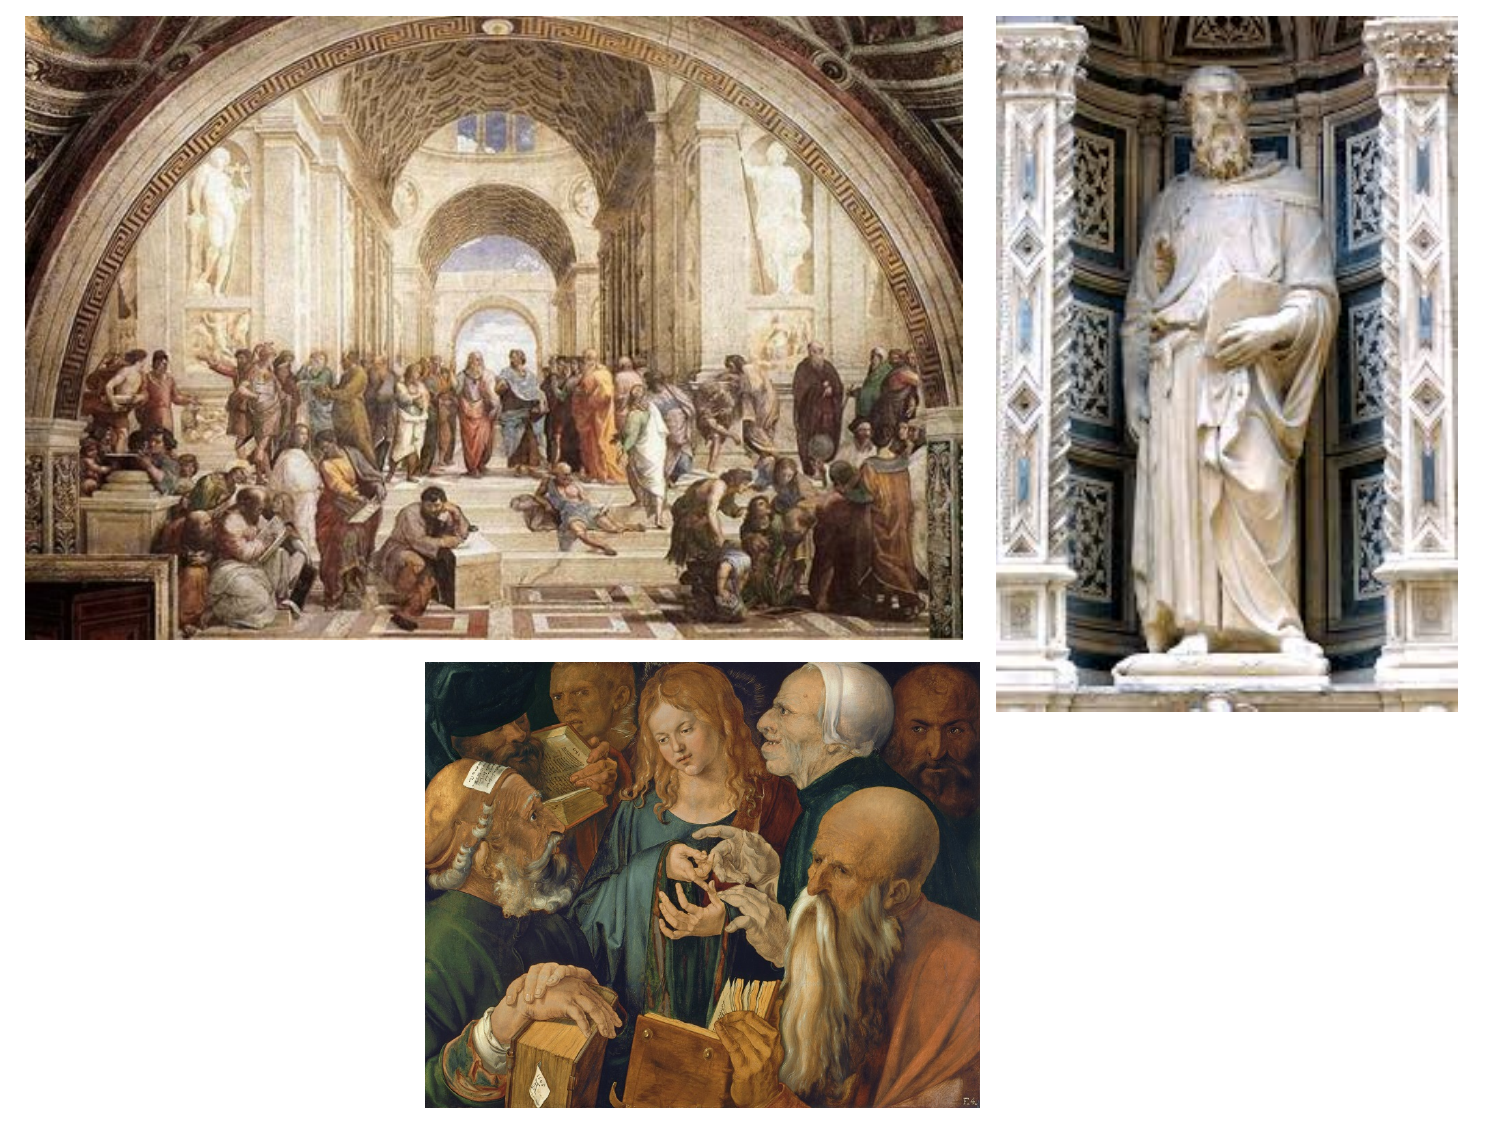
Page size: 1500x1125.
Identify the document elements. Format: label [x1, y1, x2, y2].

picture [996, 16, 1458, 712]
picture [424, 662, 980, 1108]
picture [25, 16, 964, 641]
